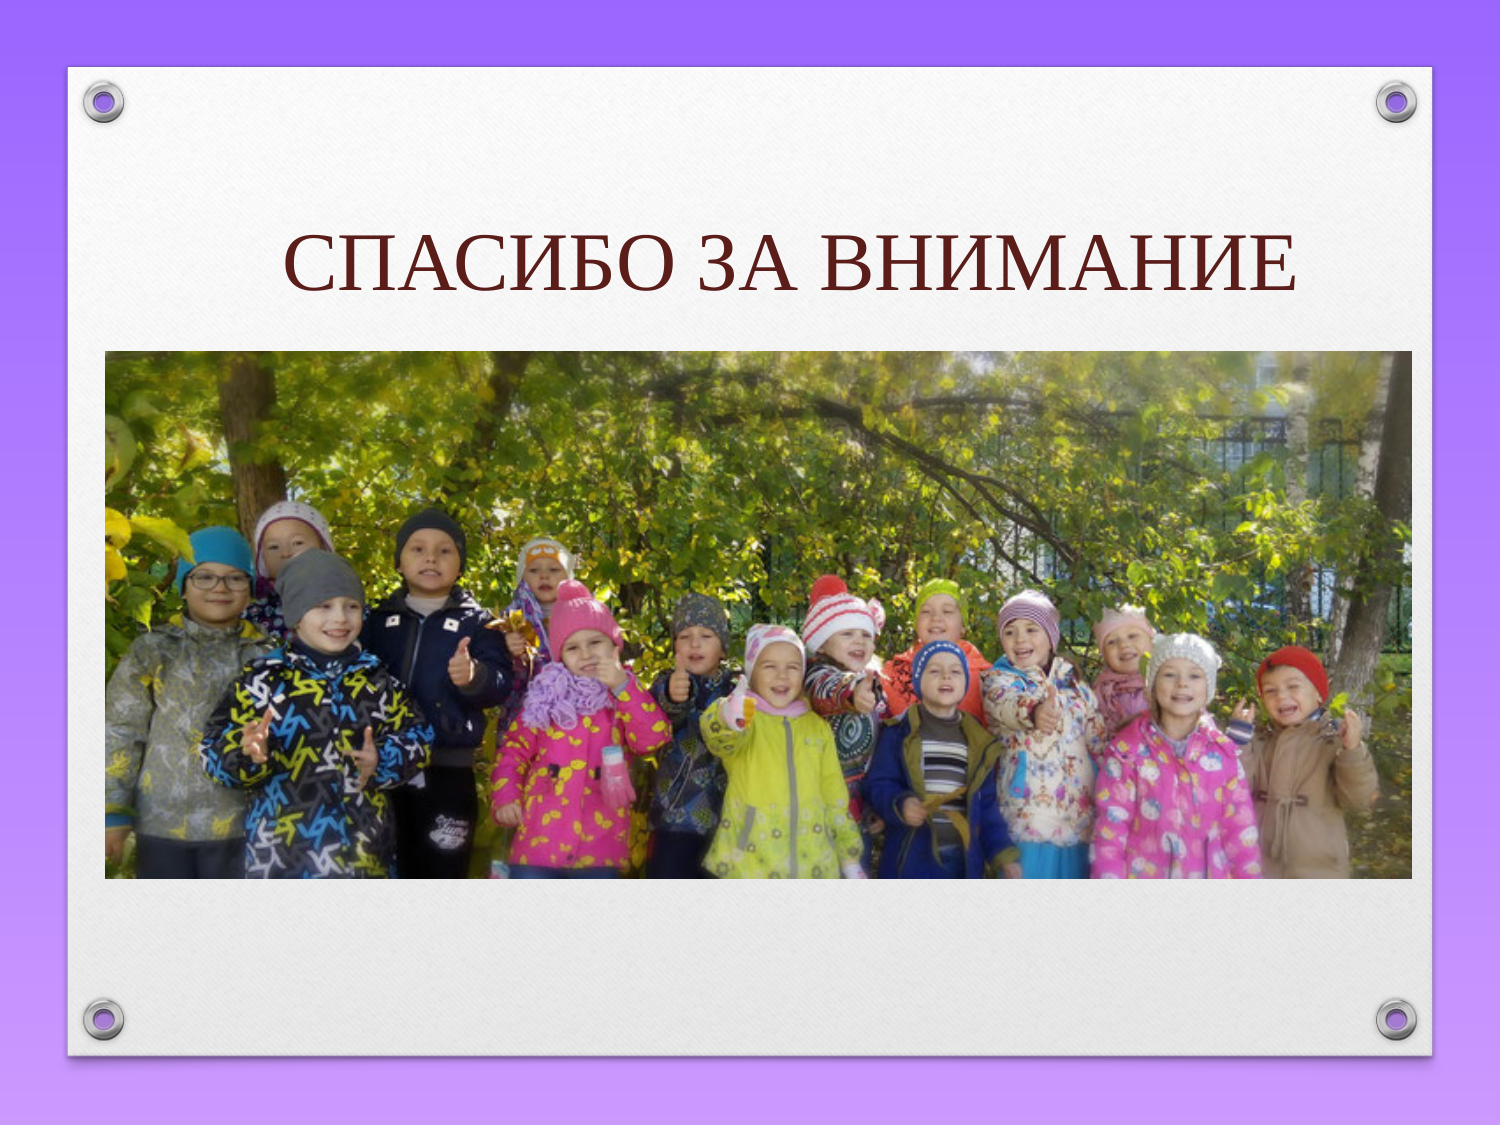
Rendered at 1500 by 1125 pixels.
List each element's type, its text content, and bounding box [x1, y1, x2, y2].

title СПАСИБО ЗА ВНИМАНИЕ [82, 150, 1500, 364]
picture [0, 0, 1500, 1125]
